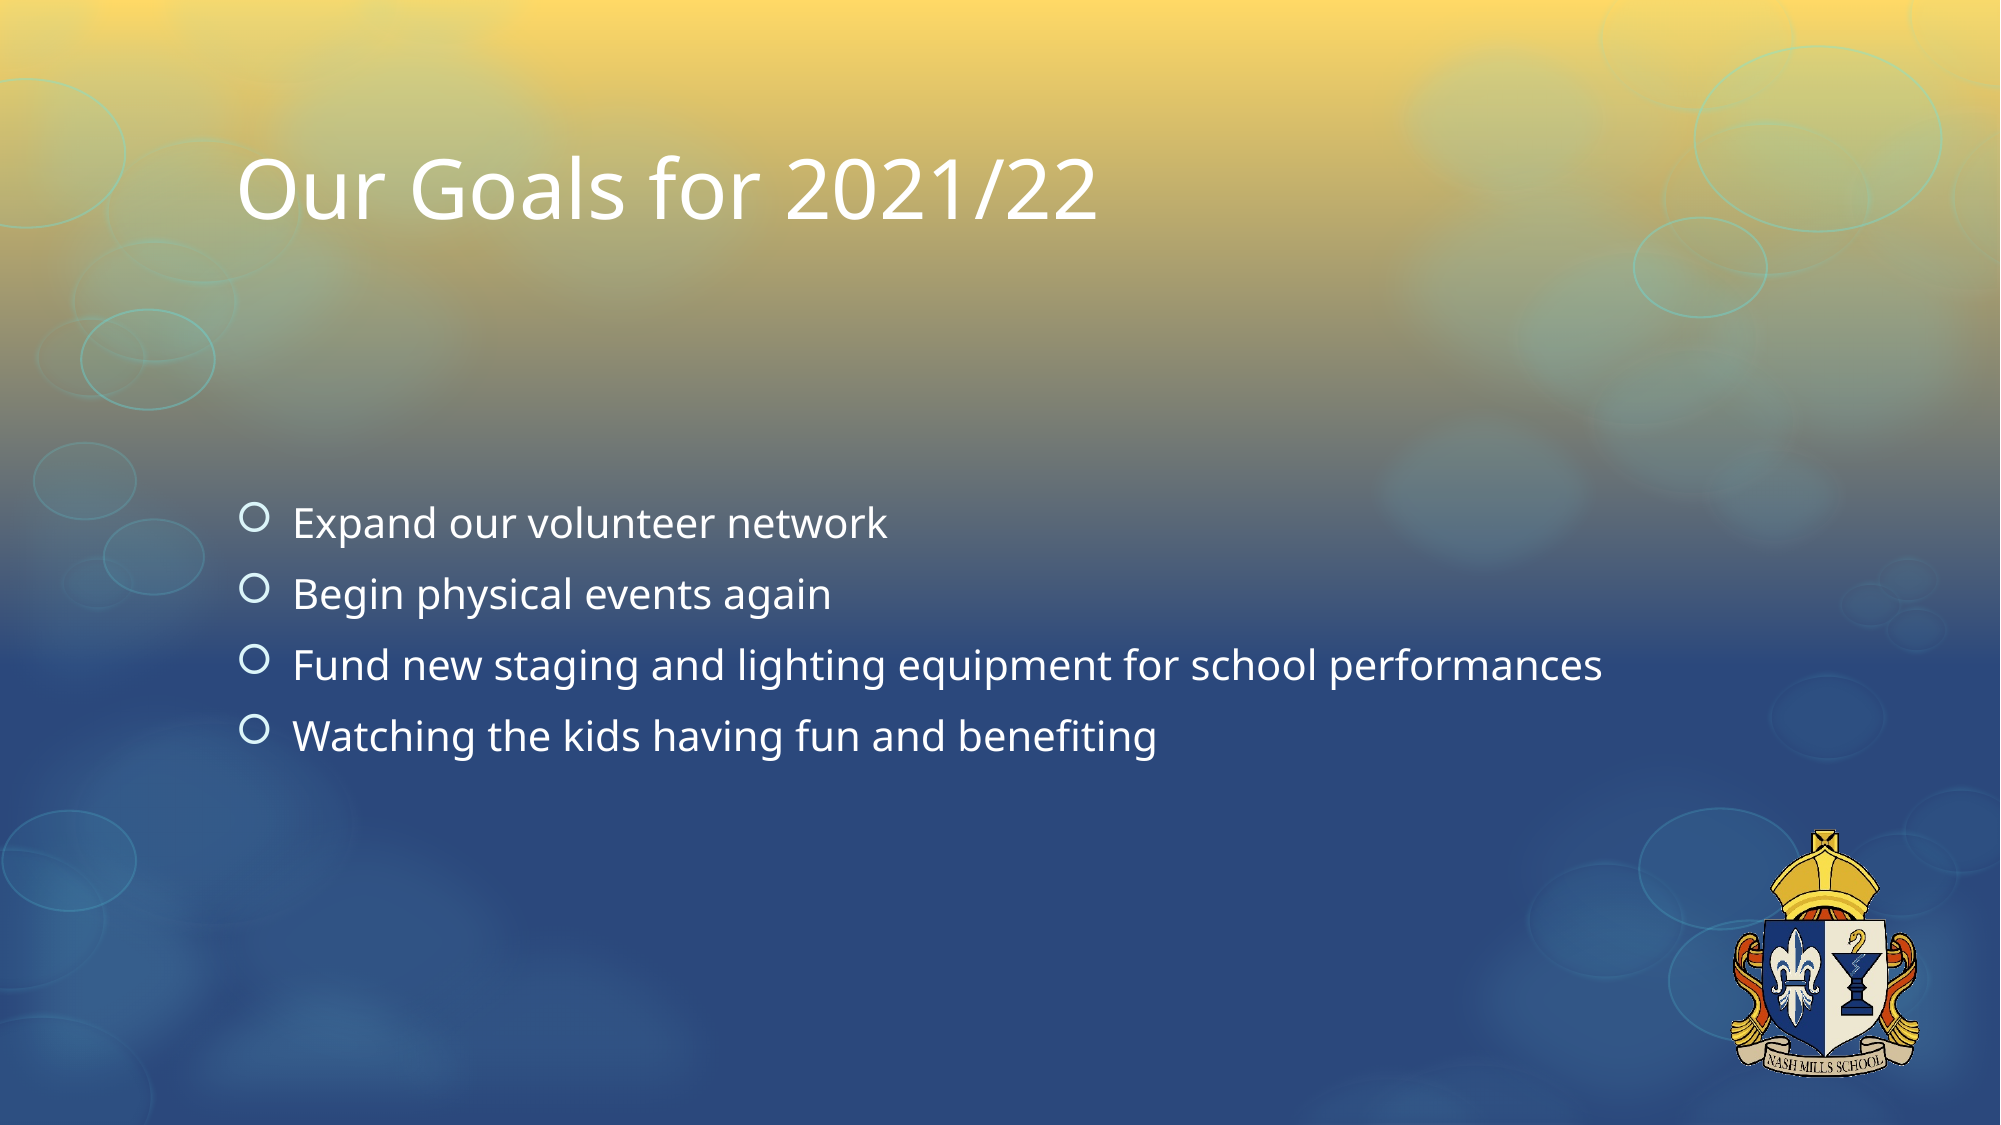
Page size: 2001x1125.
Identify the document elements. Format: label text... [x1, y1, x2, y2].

title Our Goals for 2021/22 [220, 110, 1780, 263]
picture [1721, 818, 1927, 1088]
list Expand our volunteer network Begin physical events again Fund new staging and lighting equipment for school performances Watching the kids having fun and benefiting [220, 296, 1780, 962]
